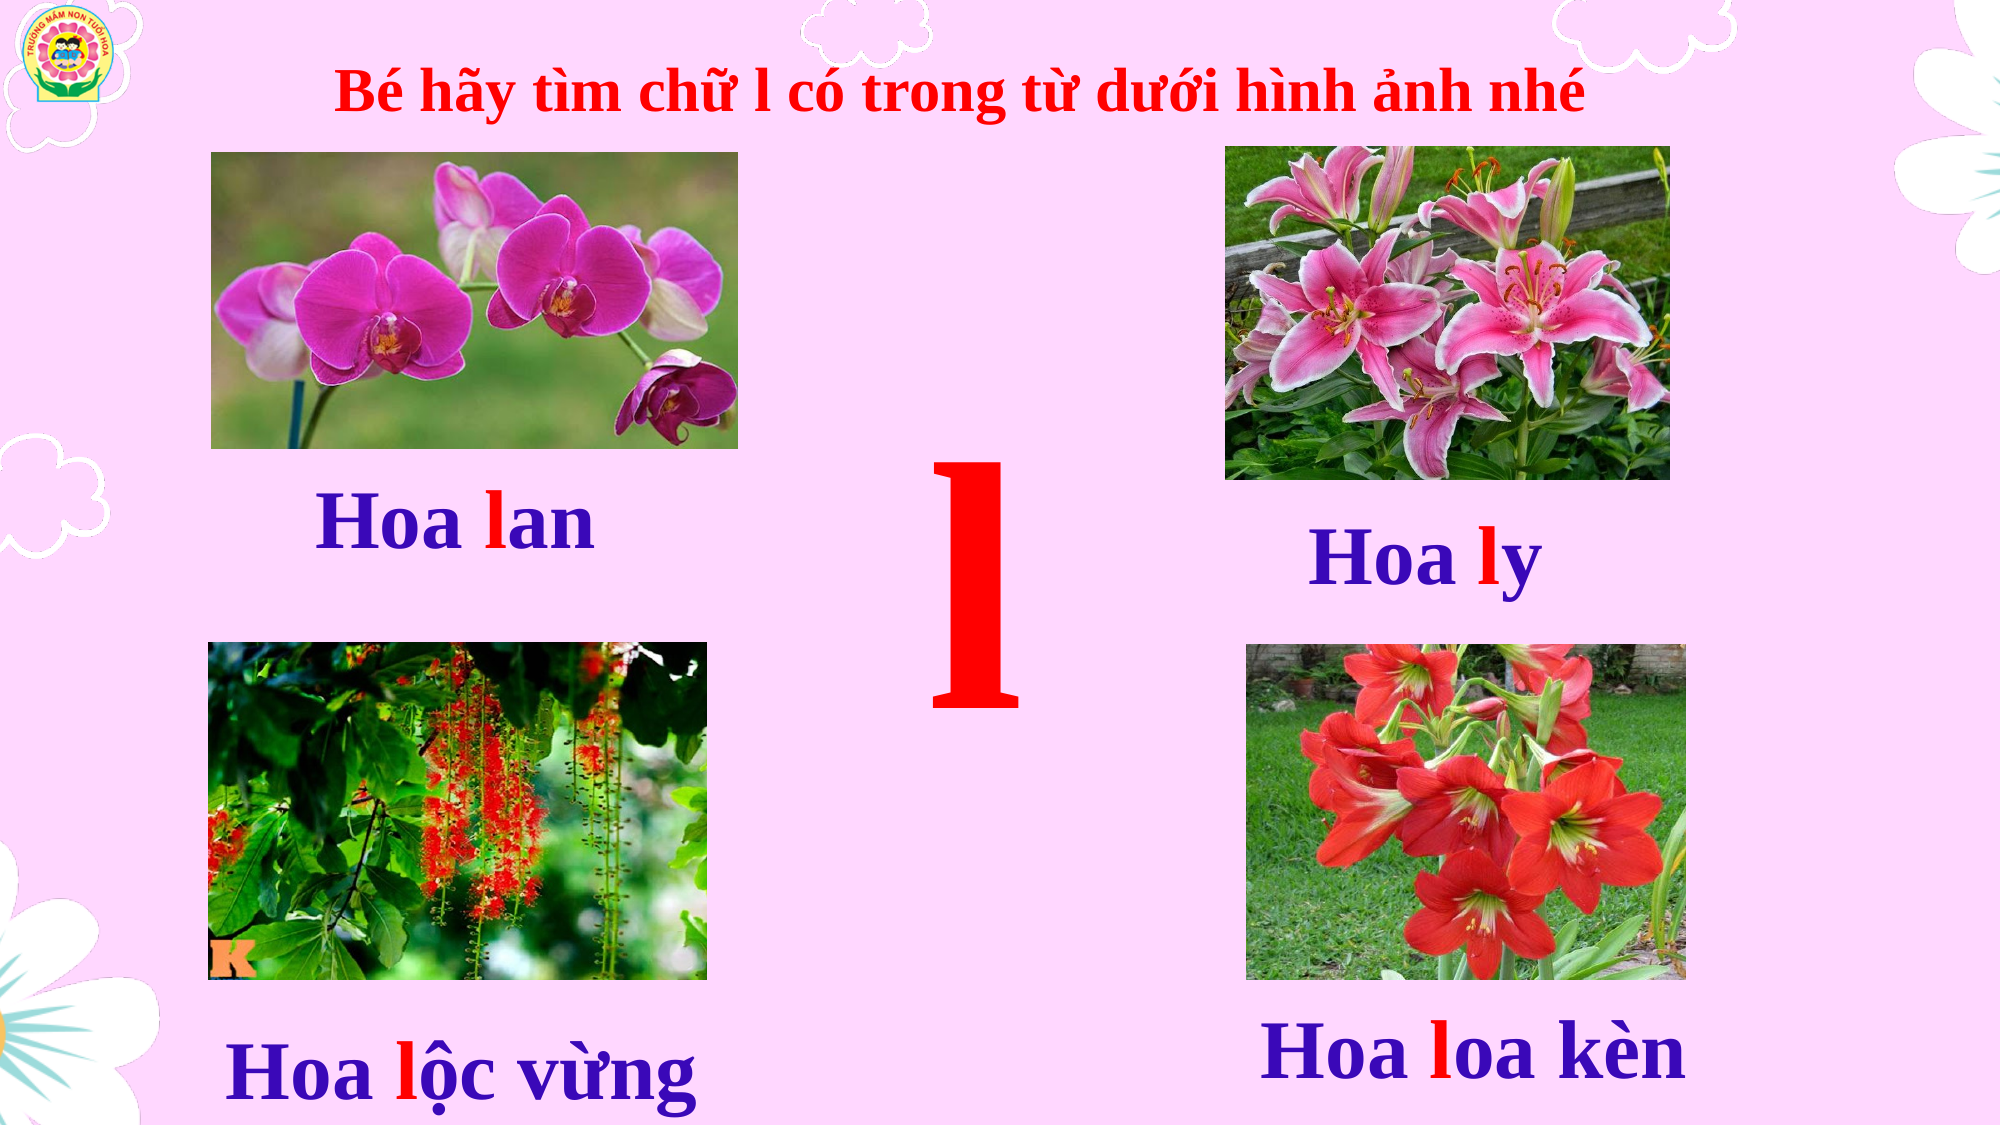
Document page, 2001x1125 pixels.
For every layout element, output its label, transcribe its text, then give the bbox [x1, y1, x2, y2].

text_box Bé hãy tìm chữ l có trong từ dưới hình ảnh nhé [319, 41, 1882, 132]
text_box Hoa loa kèn [1246, 987, 1770, 1103]
picture [1887, 0, 2000, 349]
picture [1225, 146, 1671, 480]
picture [1245, 643, 1716, 980]
text_box l [822, 346, 1129, 787]
picture [210, 152, 738, 449]
picture [0, 810, 175, 1125]
picture [0, 431, 113, 563]
text_box Hoa ly [1293, 493, 1670, 609]
picture [794, 0, 935, 72]
text_box Hoa lan [300, 458, 677, 573]
picture [1543, 0, 1740, 78]
picture [208, 641, 707, 980]
text_box Hoa lộc vừng [211, 1008, 720, 1124]
picture [0, 0, 174, 188]
